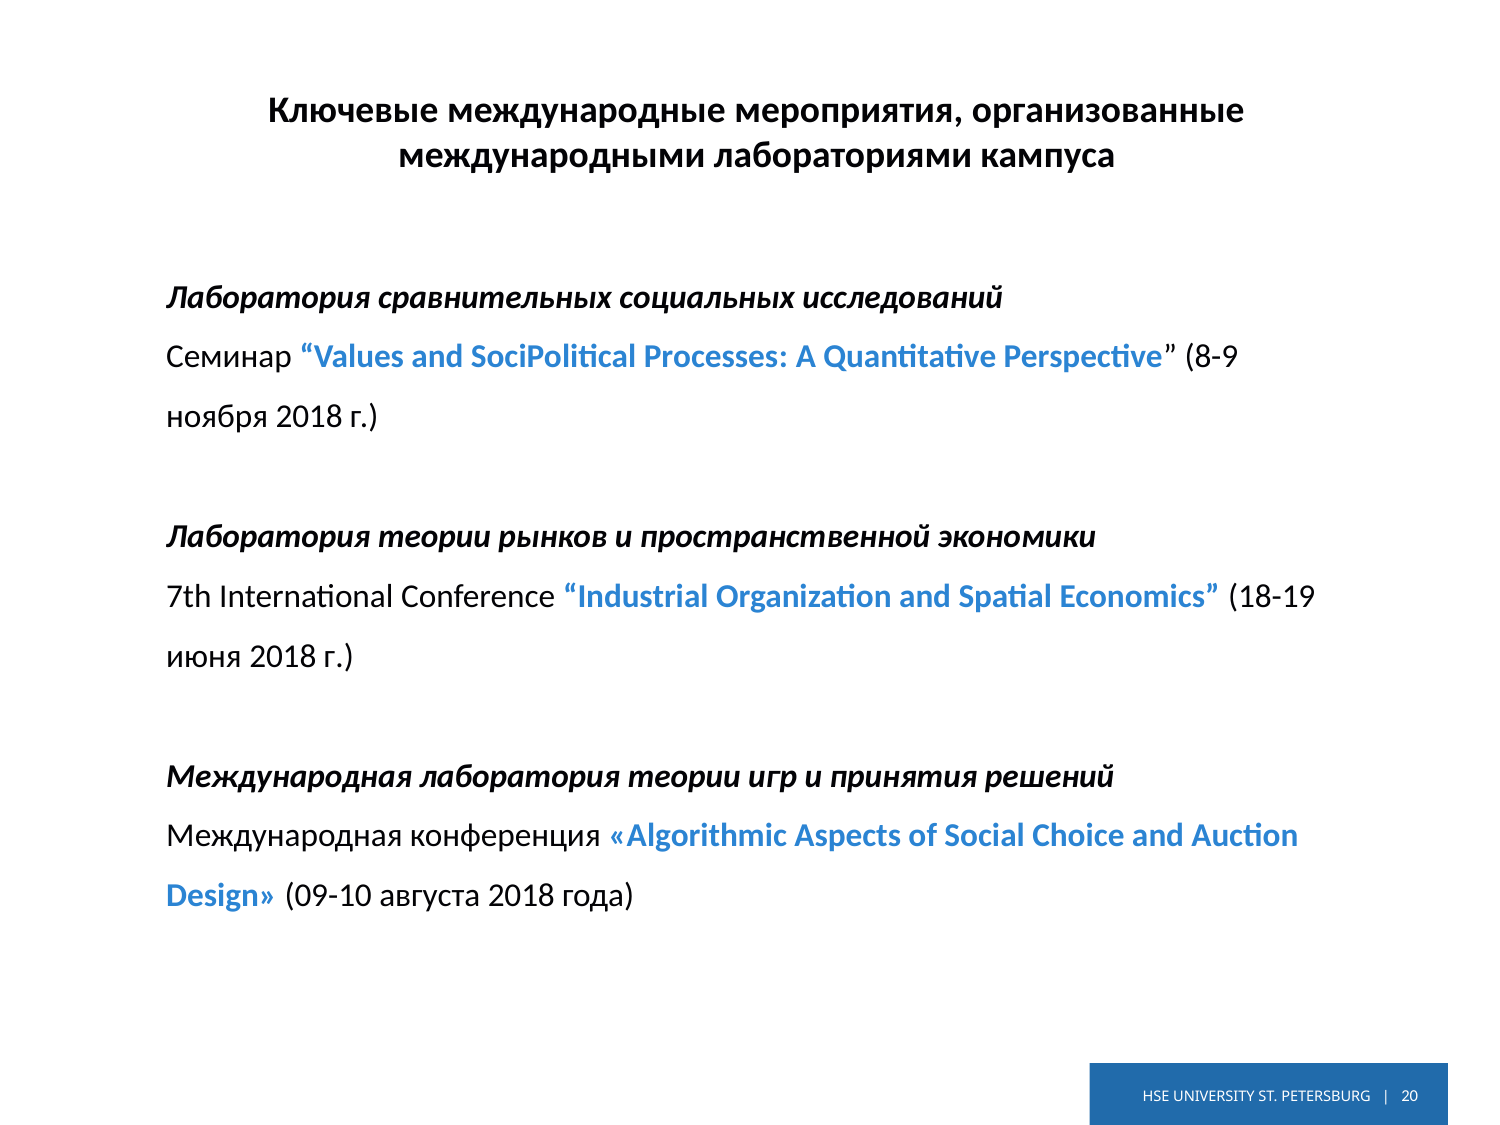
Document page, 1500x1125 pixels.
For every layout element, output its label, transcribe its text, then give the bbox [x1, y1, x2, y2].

text_box Ключевые международные мероприятия, организованные международными лабораториями кампуса Лаборатория сравнительных социальных исследований Семинар “Values and SociPolitical Processes: A Quantitative Perspective” (8-9 ноября 2018 г.) Лаборатория теории рынков и пространственной экономики 7th International Conference “Industrial Organization and Spatial Economics” (18-19 июня 2018 г.) Международная лаборатория теории игр и принятия решений Международная конференция «Algorithmic Aspects of Social Choice and Auction Design» (09-10 августа 2018 года) [151, 77, 1363, 1001]
